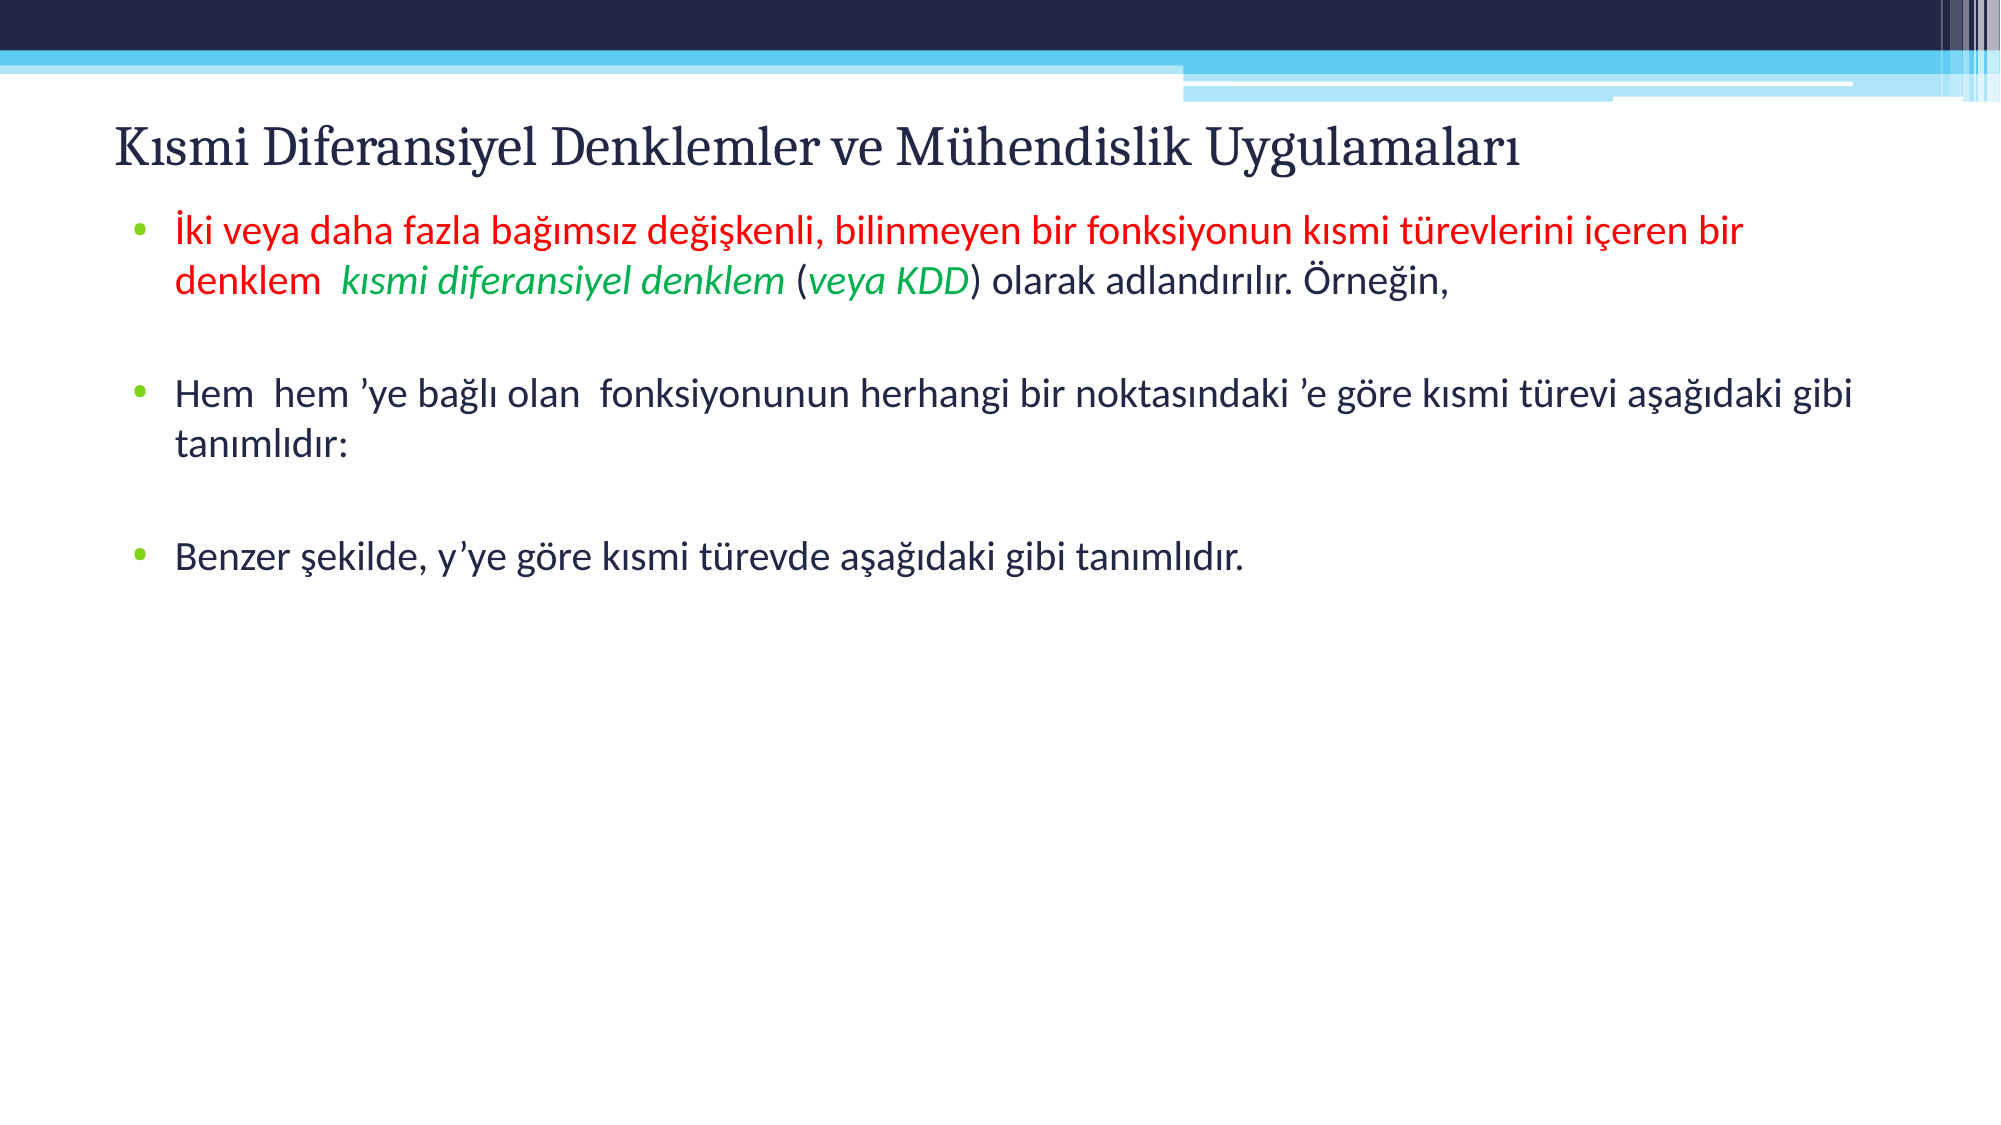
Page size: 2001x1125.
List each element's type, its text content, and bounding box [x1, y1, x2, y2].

title Kısmi Diferansiyel Denklemler ve Mühendislik Uygulamaları [99, 101, 1900, 185]
